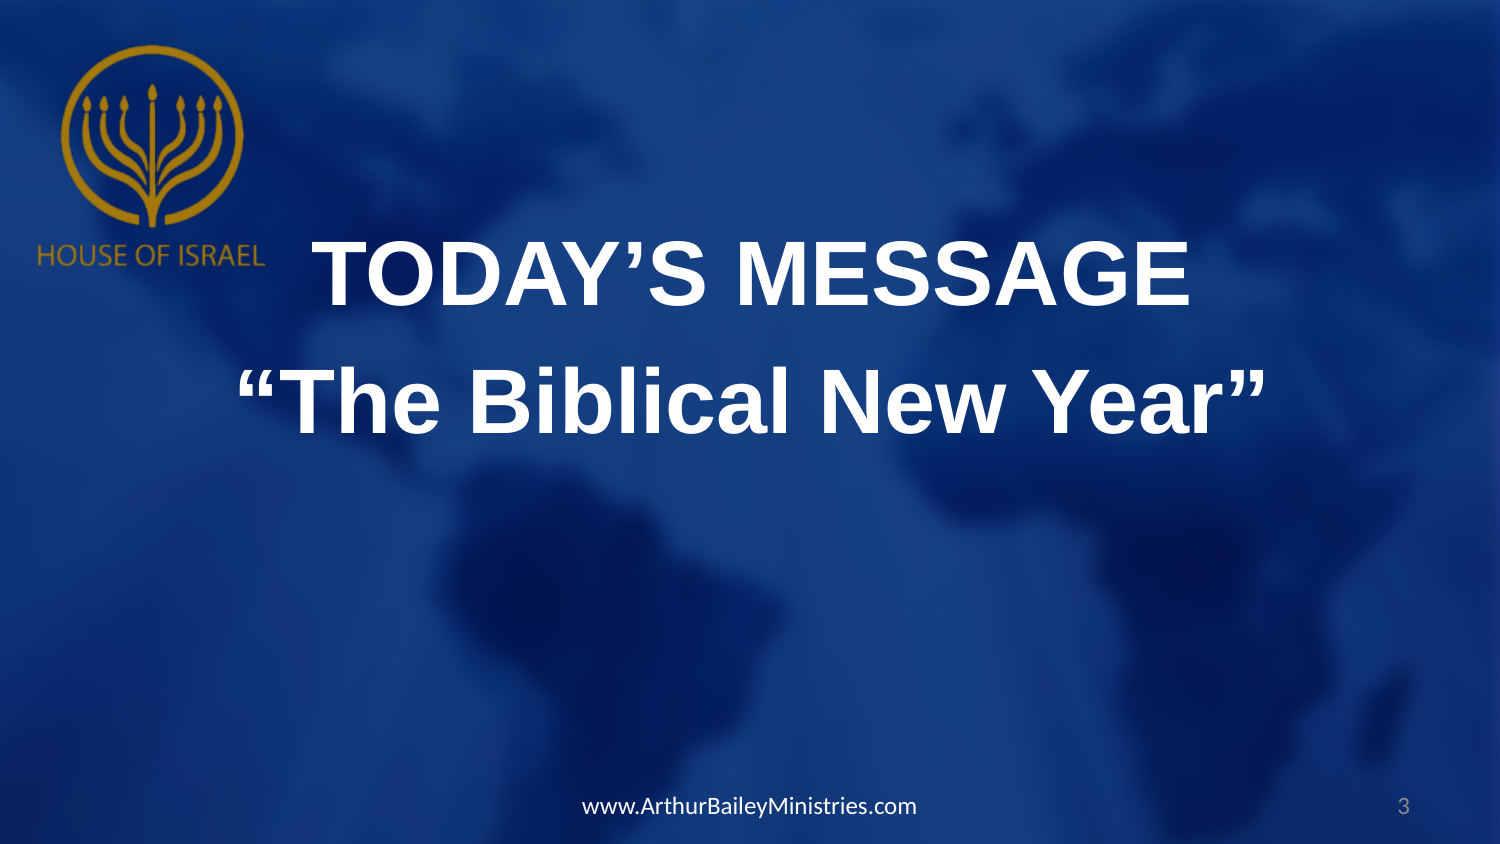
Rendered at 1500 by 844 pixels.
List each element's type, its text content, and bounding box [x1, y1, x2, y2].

footer www.ArthurBaileyMinistries.com [512, 782, 988, 827]
list TODAY’S MESSAGE “The Biblical New Year” [151, 107, 1355, 741]
picture [0, 0, 1500, 844]
slide_number 3 [1074, 782, 1425, 827]
